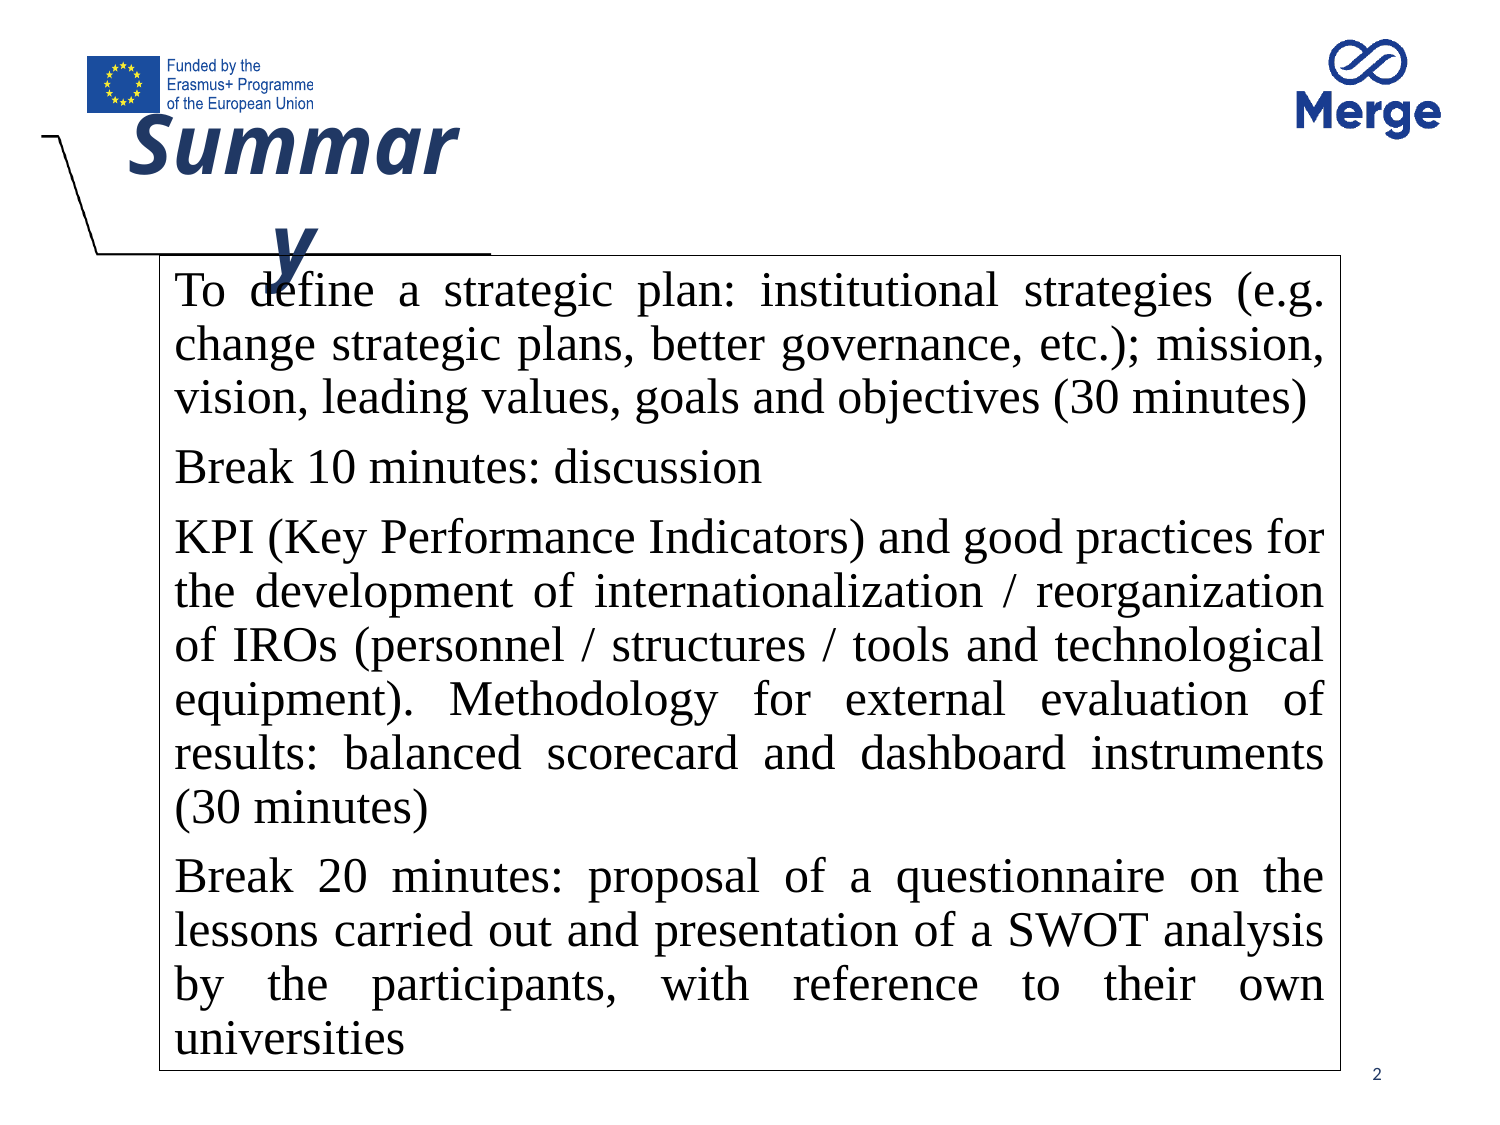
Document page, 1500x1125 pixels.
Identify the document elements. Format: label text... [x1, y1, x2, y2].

picture [1293, 39, 1442, 142]
title Summary [100, 132, 491, 251]
slide_number 2 [1059, 1042, 1397, 1103]
picture [41, 135, 492, 256]
subtitle To define a strategic plan: institutional strategies (e.g. change strategic plans, better governance, etc.); mission, vision, leading values, goals and objectives (30 minutes) Break 10 minutes: discussion KPI (Key Performance Indicators) and good practices for the development of internationalization / reorganization of IROs (personnel / structures / tools and technological equipment). Methodology for external evaluation of results: balanced scorecard and dashboard instruments (30 minutes) Break 20 minutes: proposal of a questionnaire on the lessons carried out and presentation of a SWOT analysis by the participants, with reference to their own universities [159, 255, 1341, 1071]
